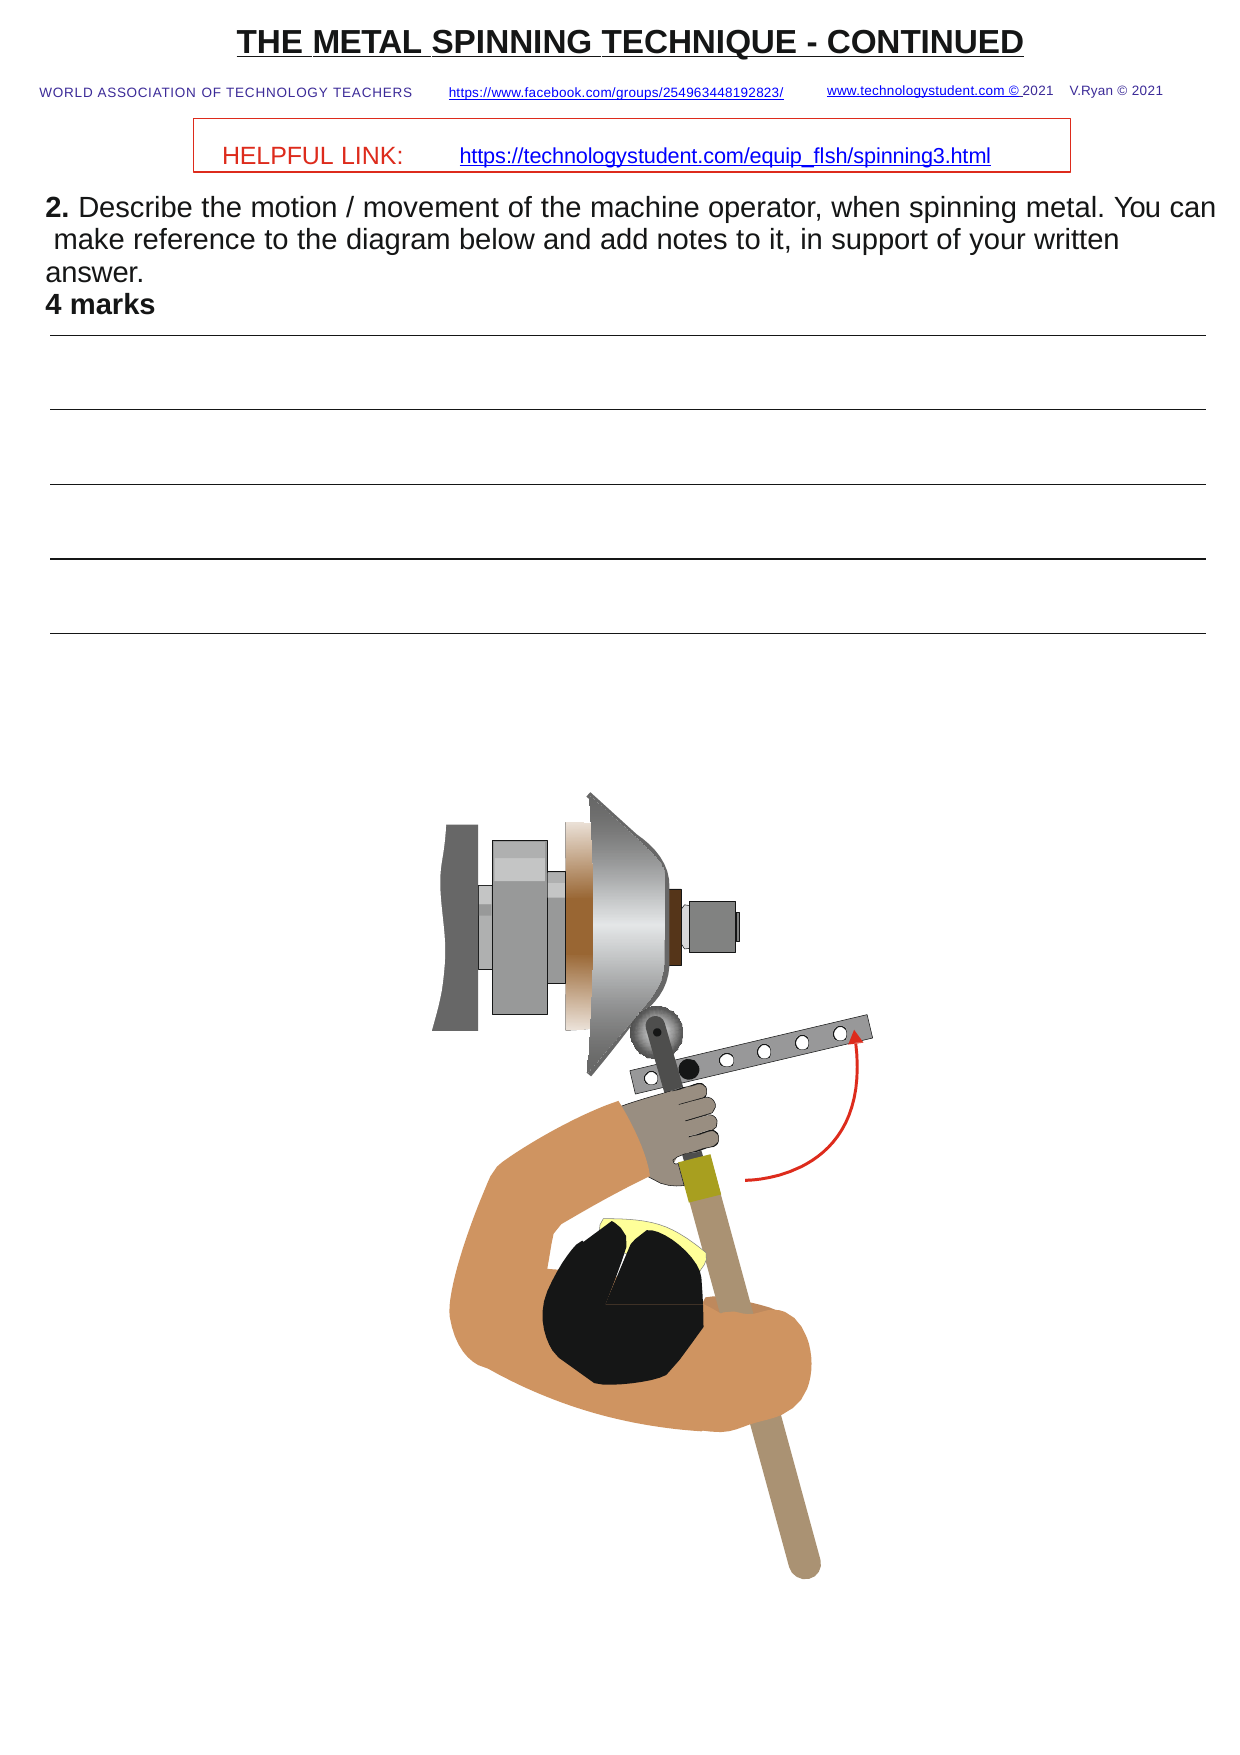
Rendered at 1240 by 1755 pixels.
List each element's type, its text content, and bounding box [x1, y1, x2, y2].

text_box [449, 795, 864, 1433]
text_box www.technologystudent.com © 2021 V.Ryan © 2021 [824, 78, 1173, 98]
text_box HELPFUL LINK: https://technologystudent.com/equip_ﬂsh/spinning3.html [193, 118, 1071, 172]
text_box 2. Describe the motion / movement of the machine operator, when spinning metal. You can make reference to the diagram below and add notes to it, in support of your written answer. 4 marks [43, 185, 1218, 321]
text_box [413, 791, 874, 1580]
text_box THE METAL SPINNING TECHNIQUE - CONTINUED [234, 18, 1031, 61]
text_box WORLD ASSOCIATION OF TECHNOLOGY TEACHERS https://www.facebook.com/groups/254963448192823/ [37, 81, 791, 101]
